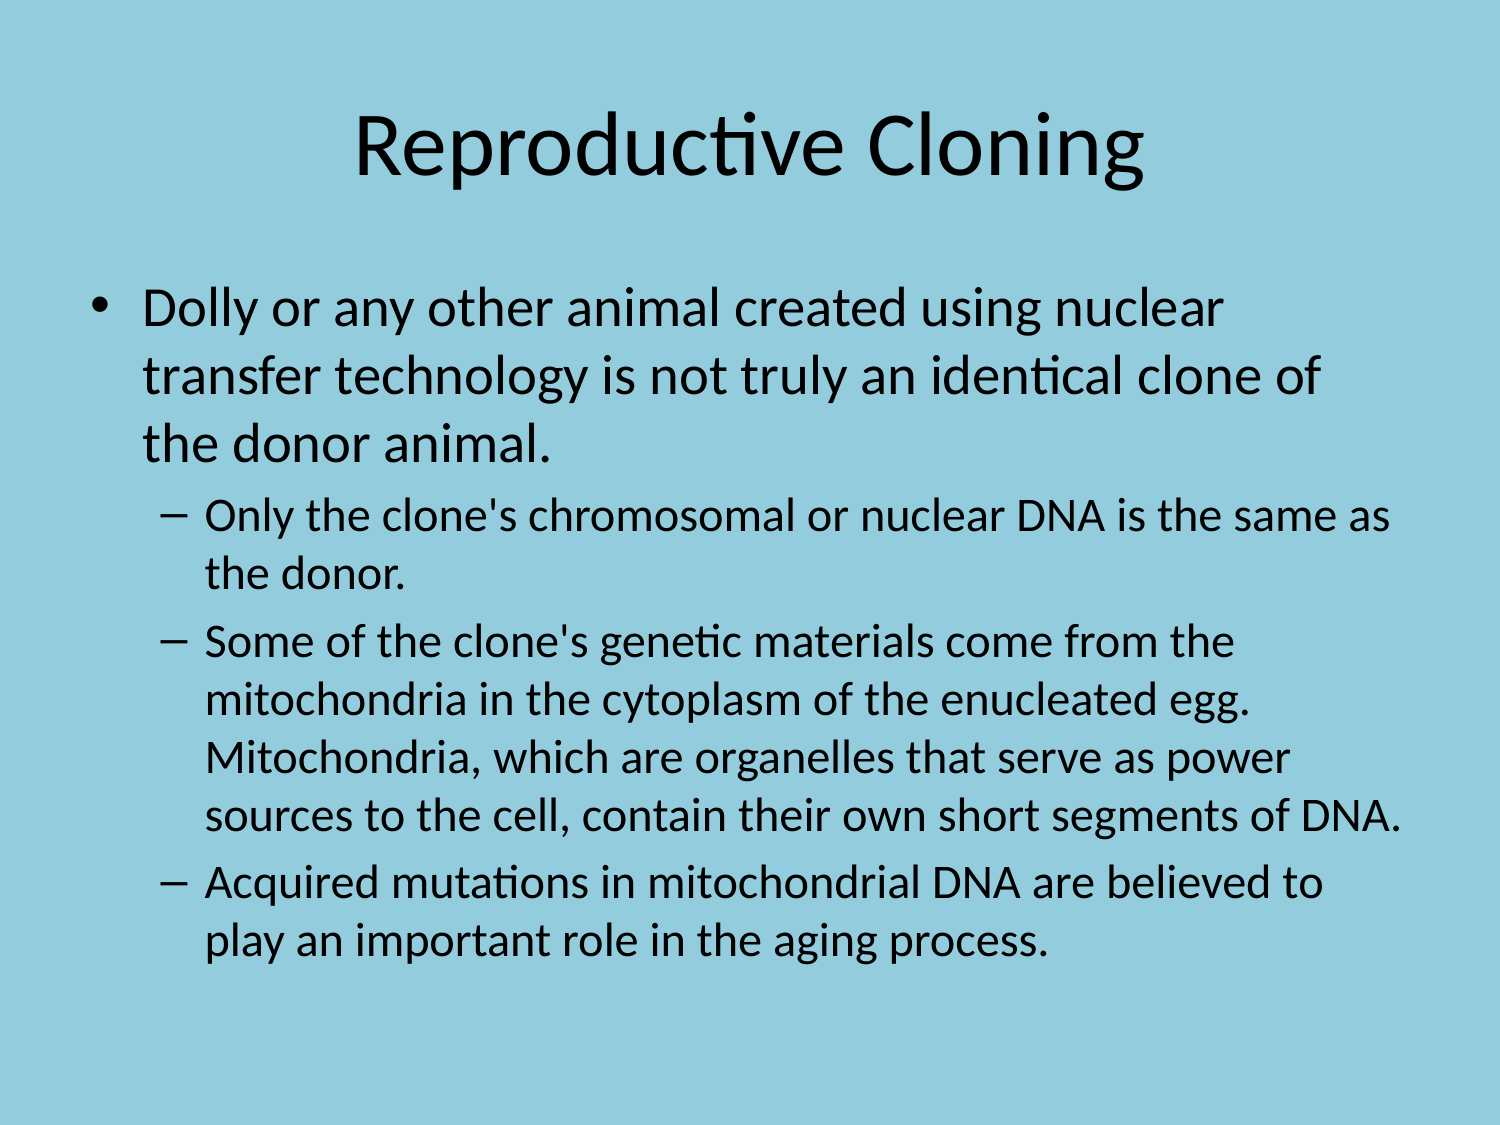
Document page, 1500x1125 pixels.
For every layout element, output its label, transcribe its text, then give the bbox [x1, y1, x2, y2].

list Dolly or any other animal created using nuclear transfer technology is not truly an identical clone of the donor animal. Only the clone's chromosomal or nuclear DNA is the same as the donor. Some of the clone's genetic materials come from the mitochondria in the cytoplasm of the enucleated egg. Mitochondria, which are organelles that serve as power sources to the cell, contain their own short segments of DNA. Acquired mutations in mitochondrial DNA are believed to play an important role in the aging process. [75, 262, 1425, 1005]
title Reproductive Cloning [75, 45, 1425, 233]
